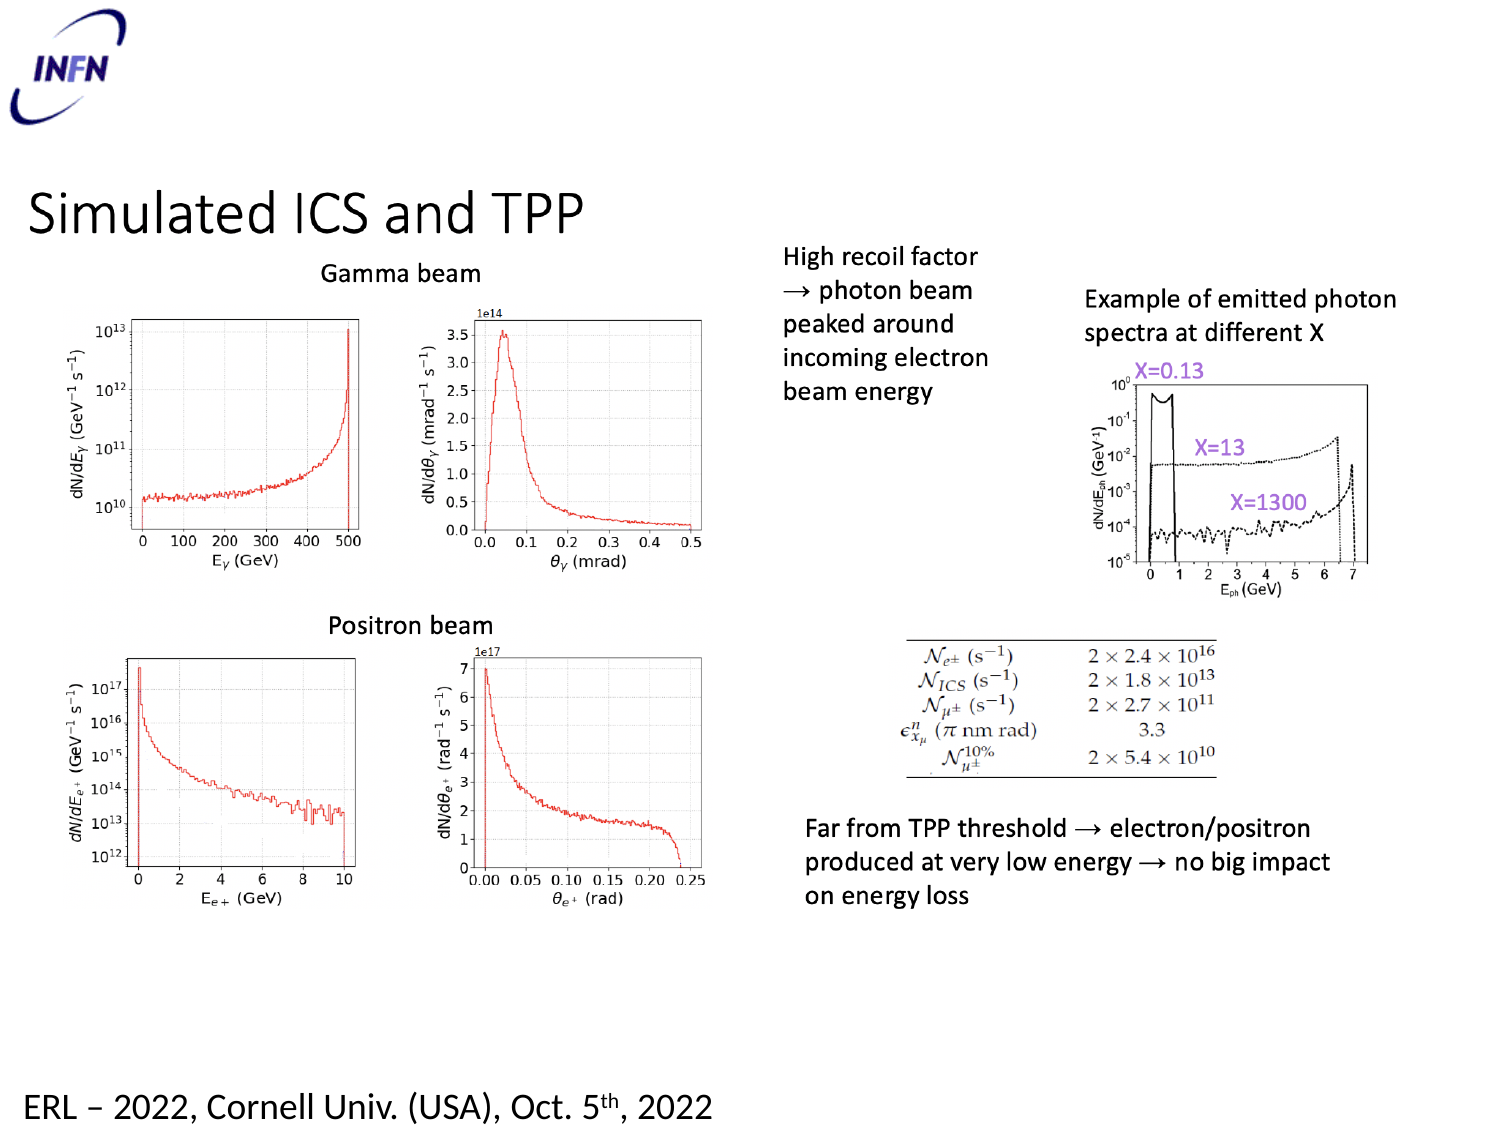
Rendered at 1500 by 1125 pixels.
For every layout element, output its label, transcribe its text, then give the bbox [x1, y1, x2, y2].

picture [12, 174, 1465, 926]
picture [0, 0, 138, 135]
text_box ERL – 2022, Cornell Univ. (USA), Oct. 5th, 2022 [6, 1074, 900, 1122]
